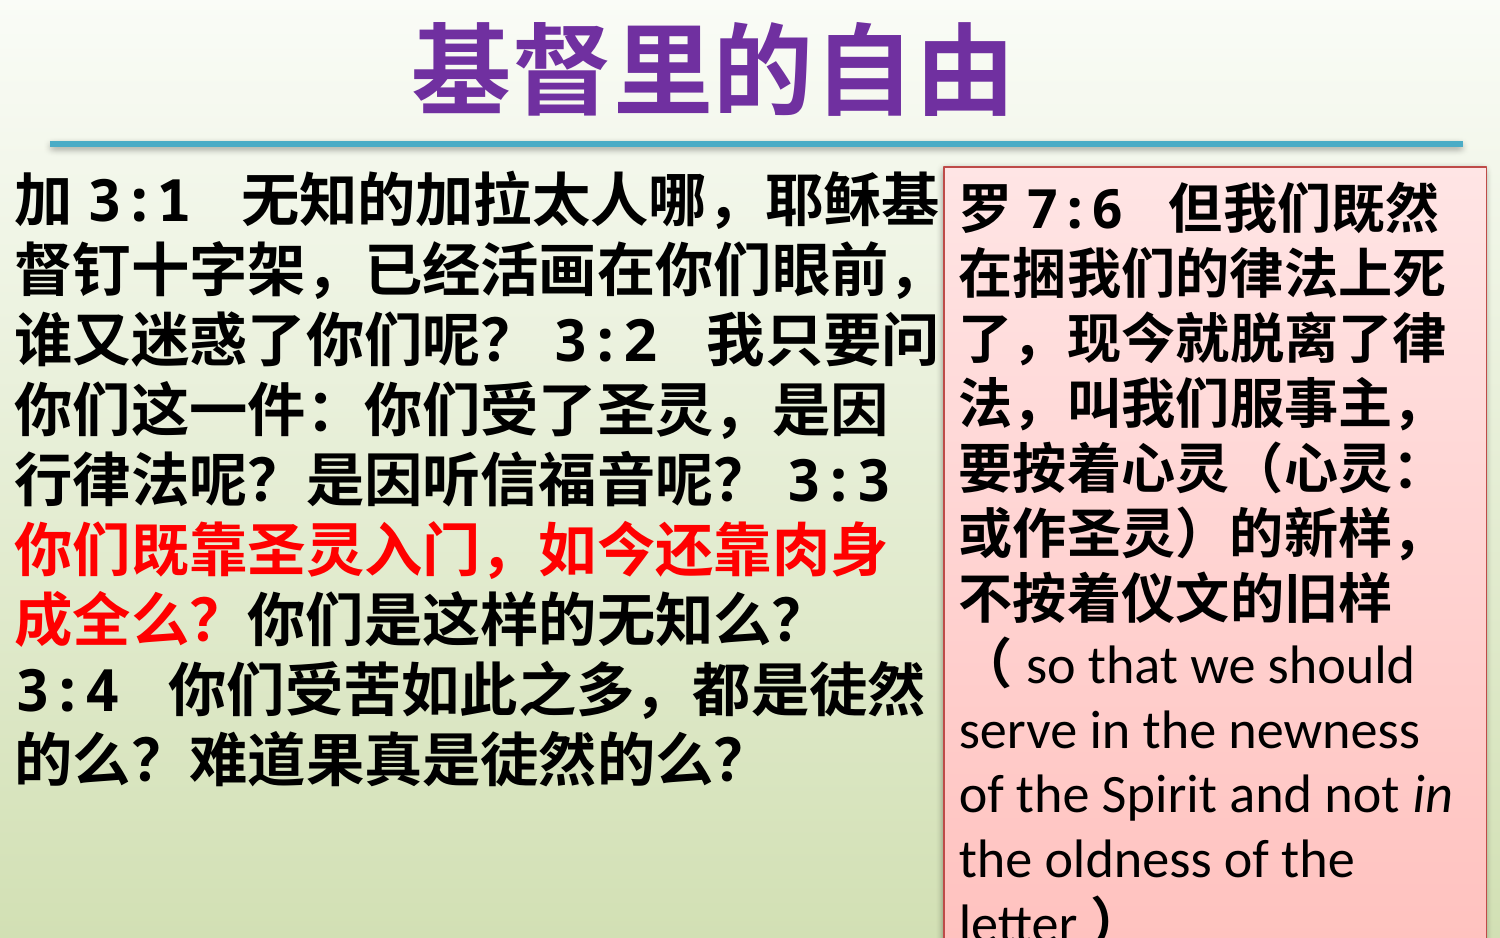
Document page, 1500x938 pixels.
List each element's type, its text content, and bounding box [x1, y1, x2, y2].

text_box 基督里的自由 [396, 0, 1032, 135]
text_box 加3:1 无知的加拉太人哪，耶稣基督钉十字架，已经活画在你们眼前，谁又迷惑了你们呢？3:2 我只要问你们这一件：你们受了圣灵，是因行律法呢？是因听信福音呢？3:3 你们既靠圣灵入门，如今还靠肉身成全么？你们是这样的无知么？3:4 你们受苦如此之多，都是徒然的么？难道果真是徒然的么？ [0, 153, 959, 802]
text_box 罗7:6 但我们既然在捆我们的律法上死了，现今就脱离了律法，叫我们服事主，要按着心灵（心灵：或作圣灵）的新样，不按着仪文的旧样（so that we should serve in the newness of the Spirit and not in the oldness of the letter） [943, 166, 1487, 938]
